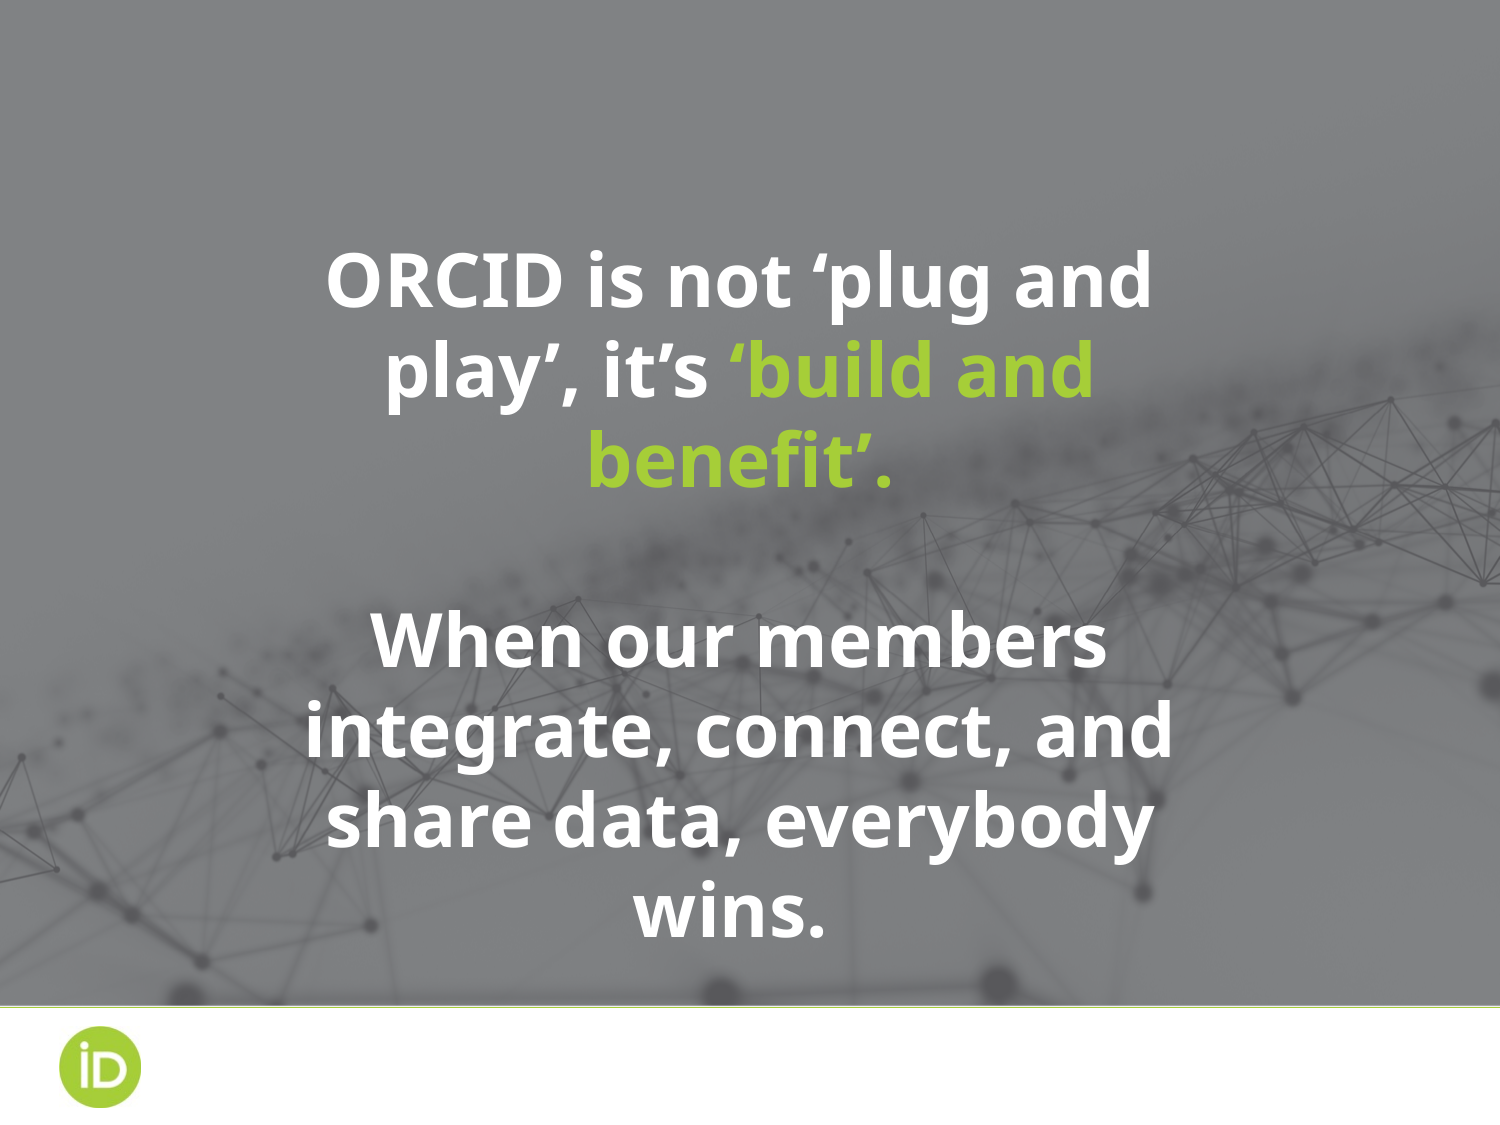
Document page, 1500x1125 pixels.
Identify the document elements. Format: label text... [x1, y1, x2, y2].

text_box ORCID is not ‘plug and play’, it’s ‘build and benefit’. When our members integrate, connect, and share data, everybody wins. [236, 225, 1244, 509]
picture [0, 0, 1500, 1125]
